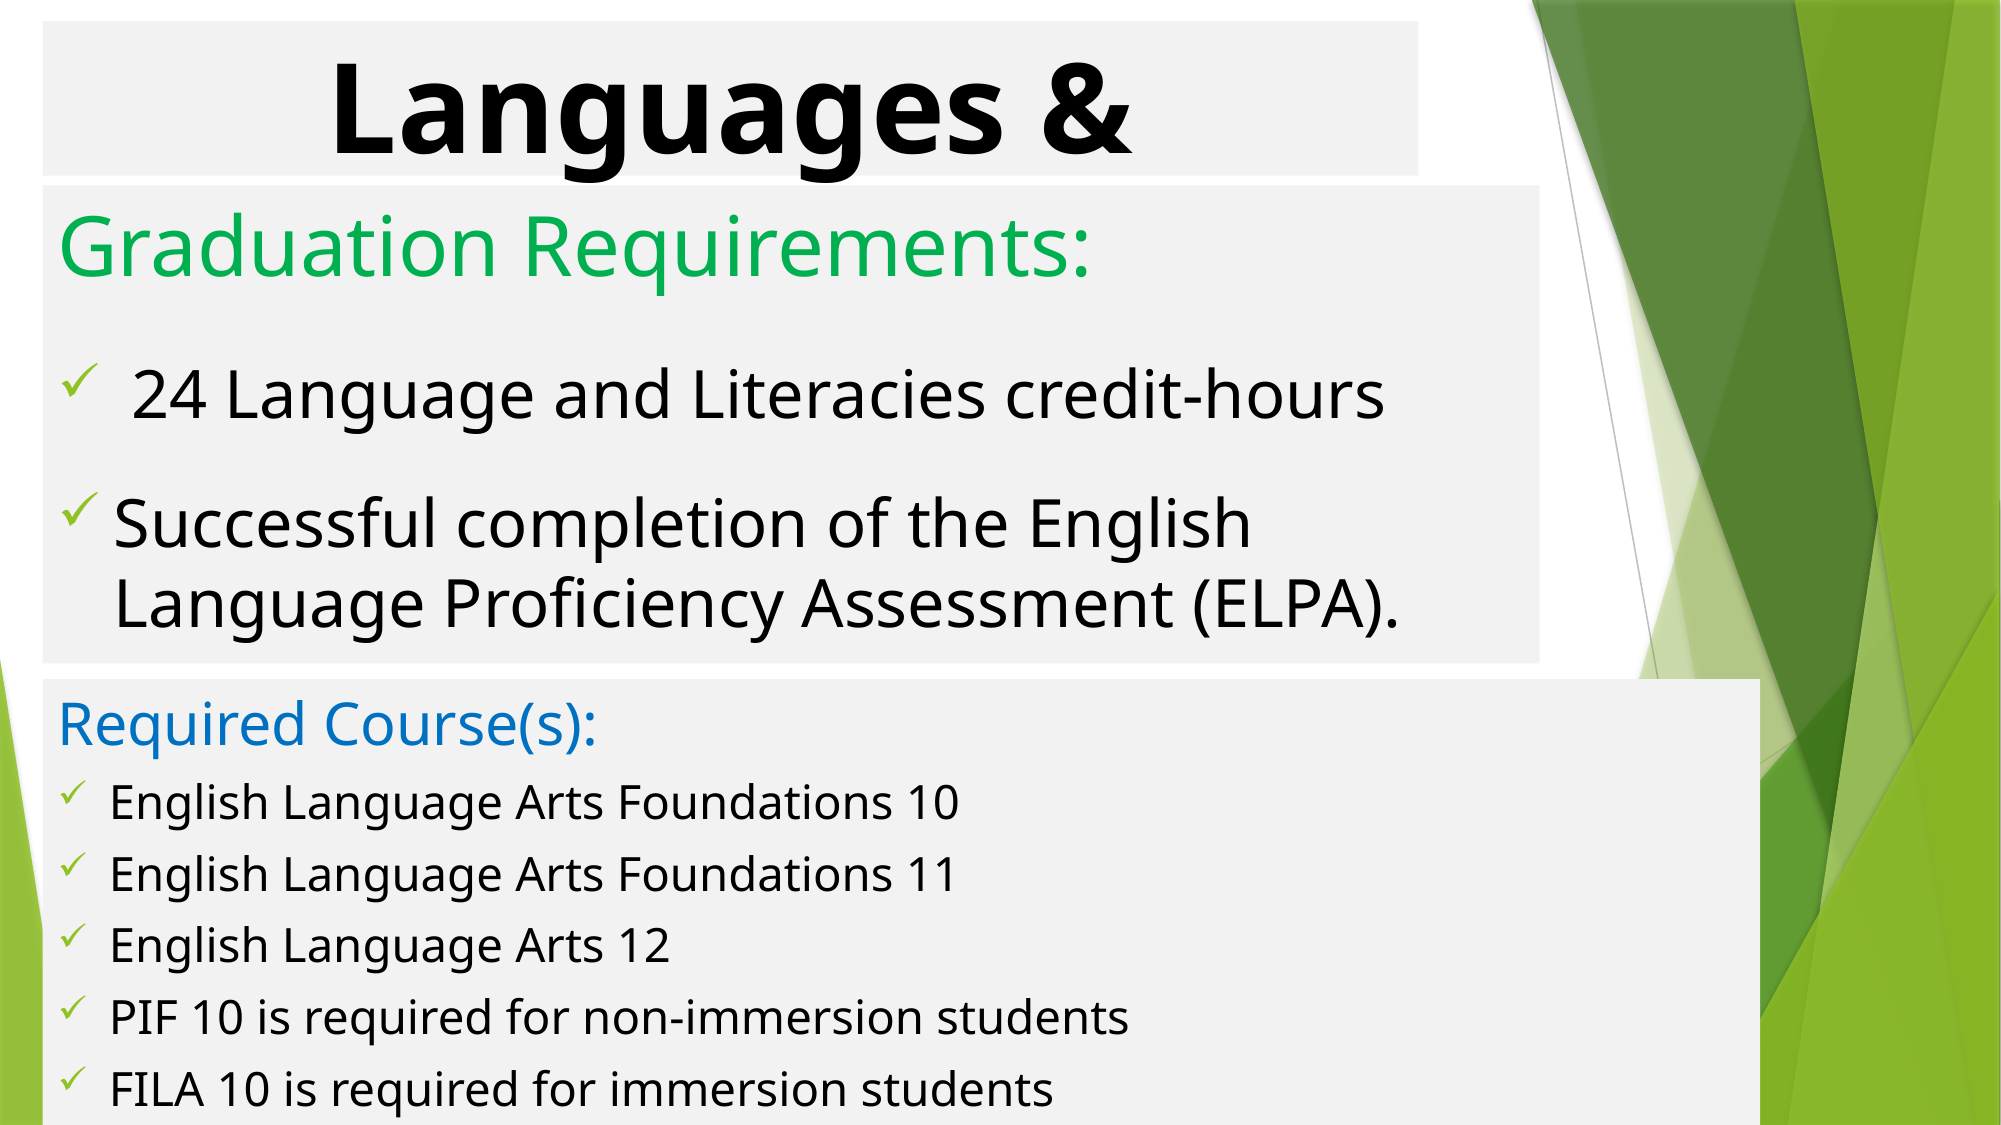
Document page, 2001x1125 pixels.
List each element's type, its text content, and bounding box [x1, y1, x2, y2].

text_box Required Course(s): English Language Arts Foundations 10 English Language Arts Foundations 11 English Language Arts 12 PIF 10 is required for non-immersion students FILA 10 is required for immersion students [42, 679, 1761, 1125]
title Languages & Literacies [42, 21, 1419, 176]
list Graduation Requirements: 24 Language and Literacies credit-hours Successful completion of the English Language Proficiency Assessment (ELPA). [42, 185, 1540, 664]
